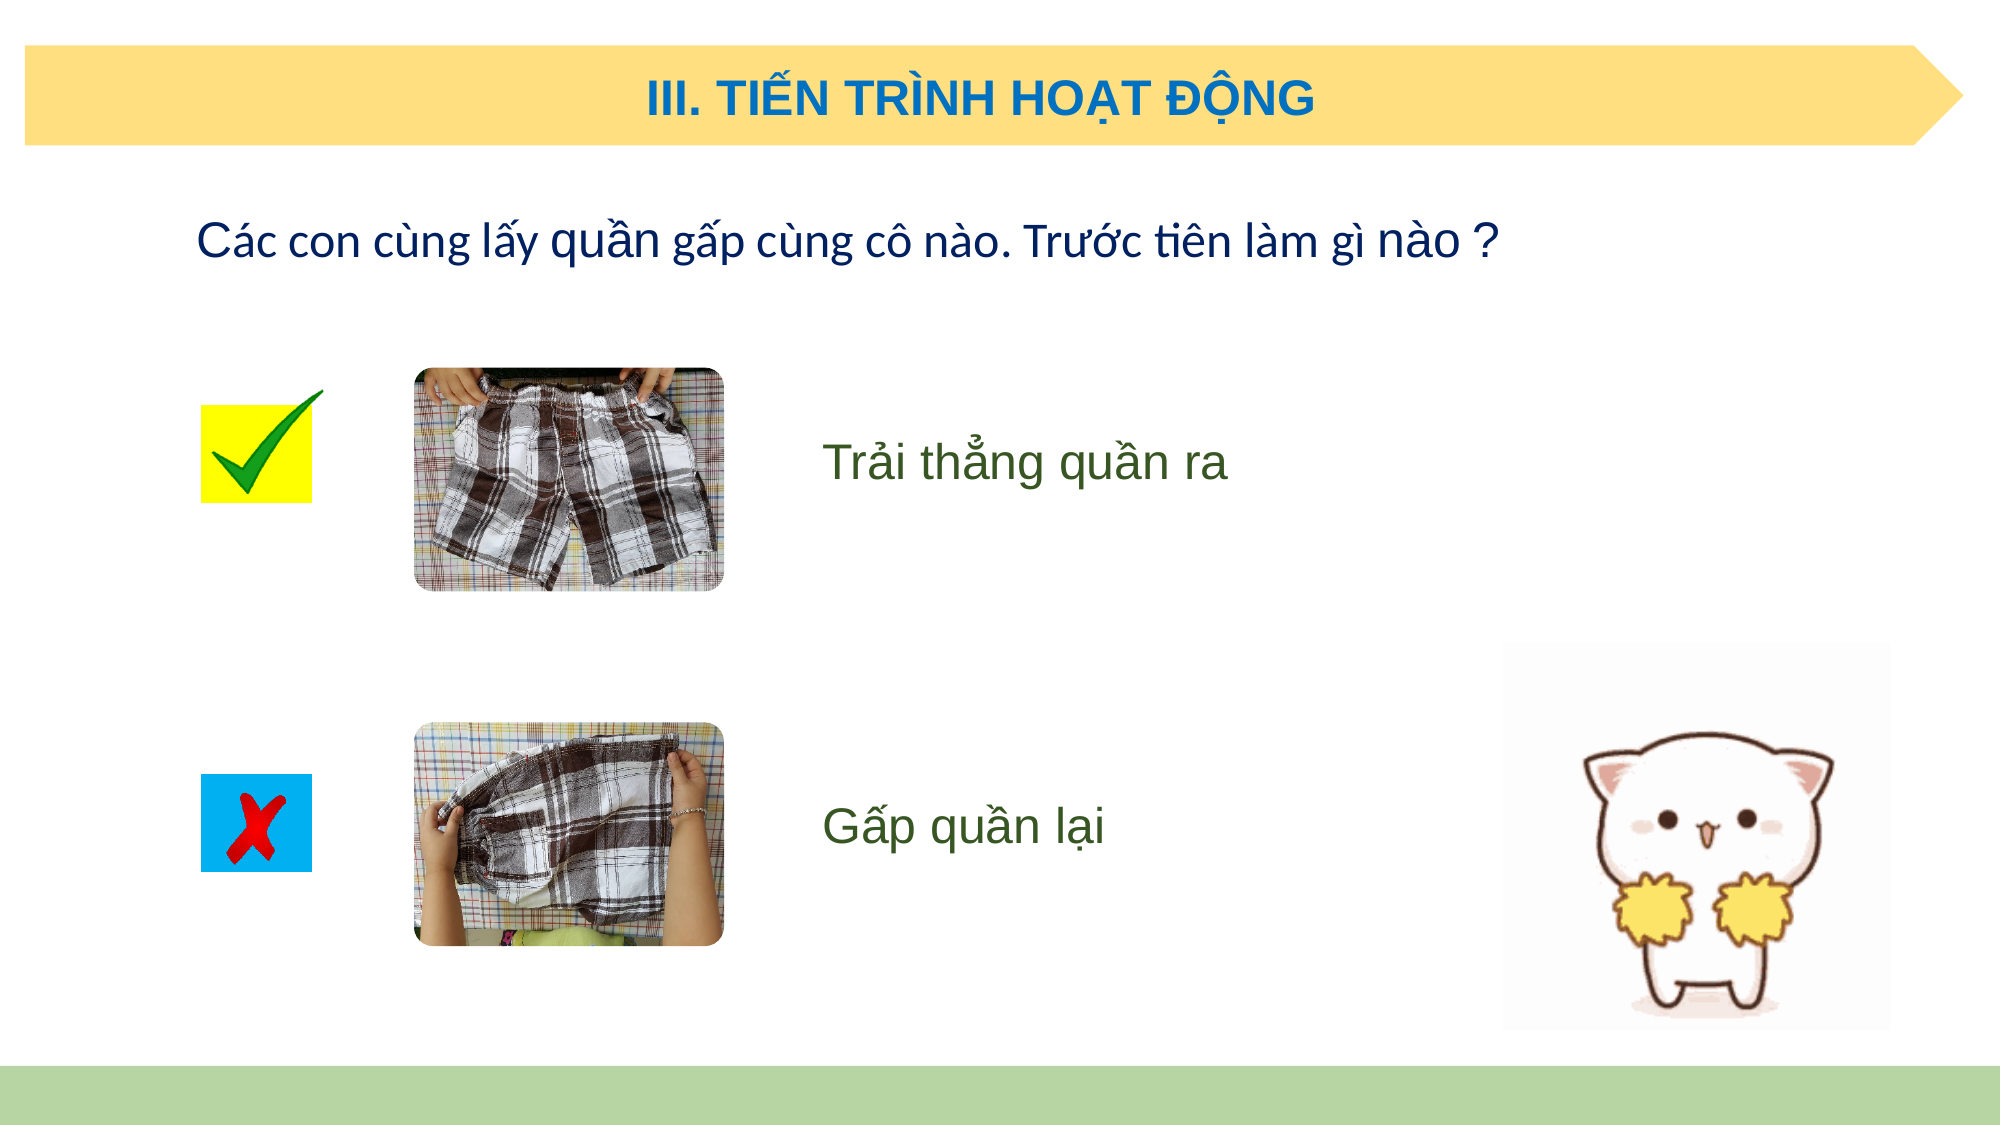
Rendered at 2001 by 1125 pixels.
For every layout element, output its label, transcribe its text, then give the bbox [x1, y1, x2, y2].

picture [413, 722, 725, 947]
text_box III. TIẾN TRÌNH HOẠT ĐỘNG [24, 45, 1964, 146]
text_box Gấp quần lại [806, 774, 1419, 872]
text_box Các con cùng lấy quần gấp cùng cô nào. Trước tiên làm gì nào ? [122, 169, 1866, 275]
text_box [201, 774, 312, 872]
picture [228, 794, 285, 863]
text_box [201, 405, 312, 503]
picture [413, 367, 725, 592]
text_box [0, 1065, 2000, 1125]
picture [211, 389, 324, 494]
text_box Trải thẳng quần ra [806, 410, 1419, 508]
picture [1502, 642, 1891, 1031]
